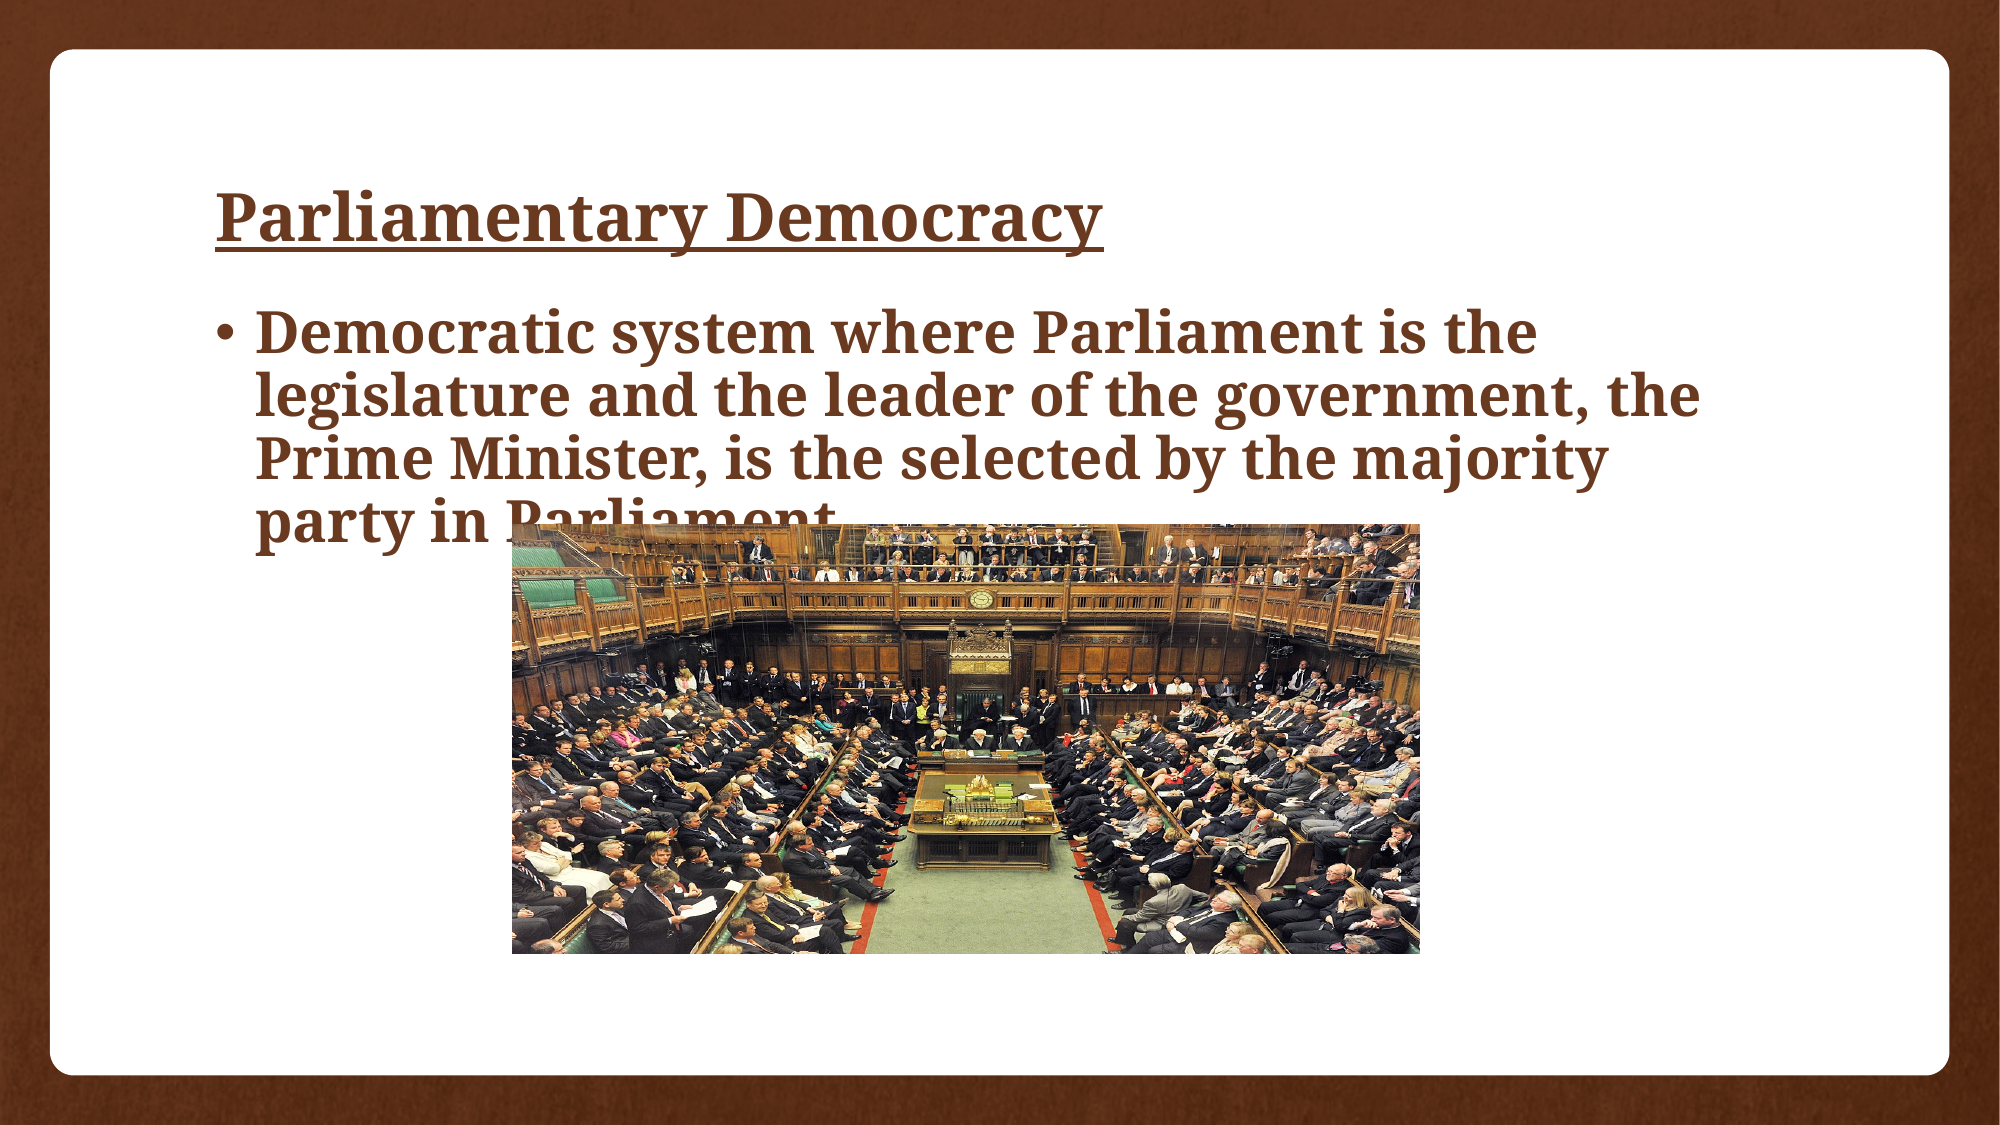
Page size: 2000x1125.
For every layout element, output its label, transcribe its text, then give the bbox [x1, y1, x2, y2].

title Parliamentary Democracy [199, 70, 1800, 263]
list Democratic system where Parliament is the legislature and the leader of the government, the Prime Minister, is the selected by the majority party in Parliament [199, 295, 1800, 996]
picture [512, 524, 1420, 955]
